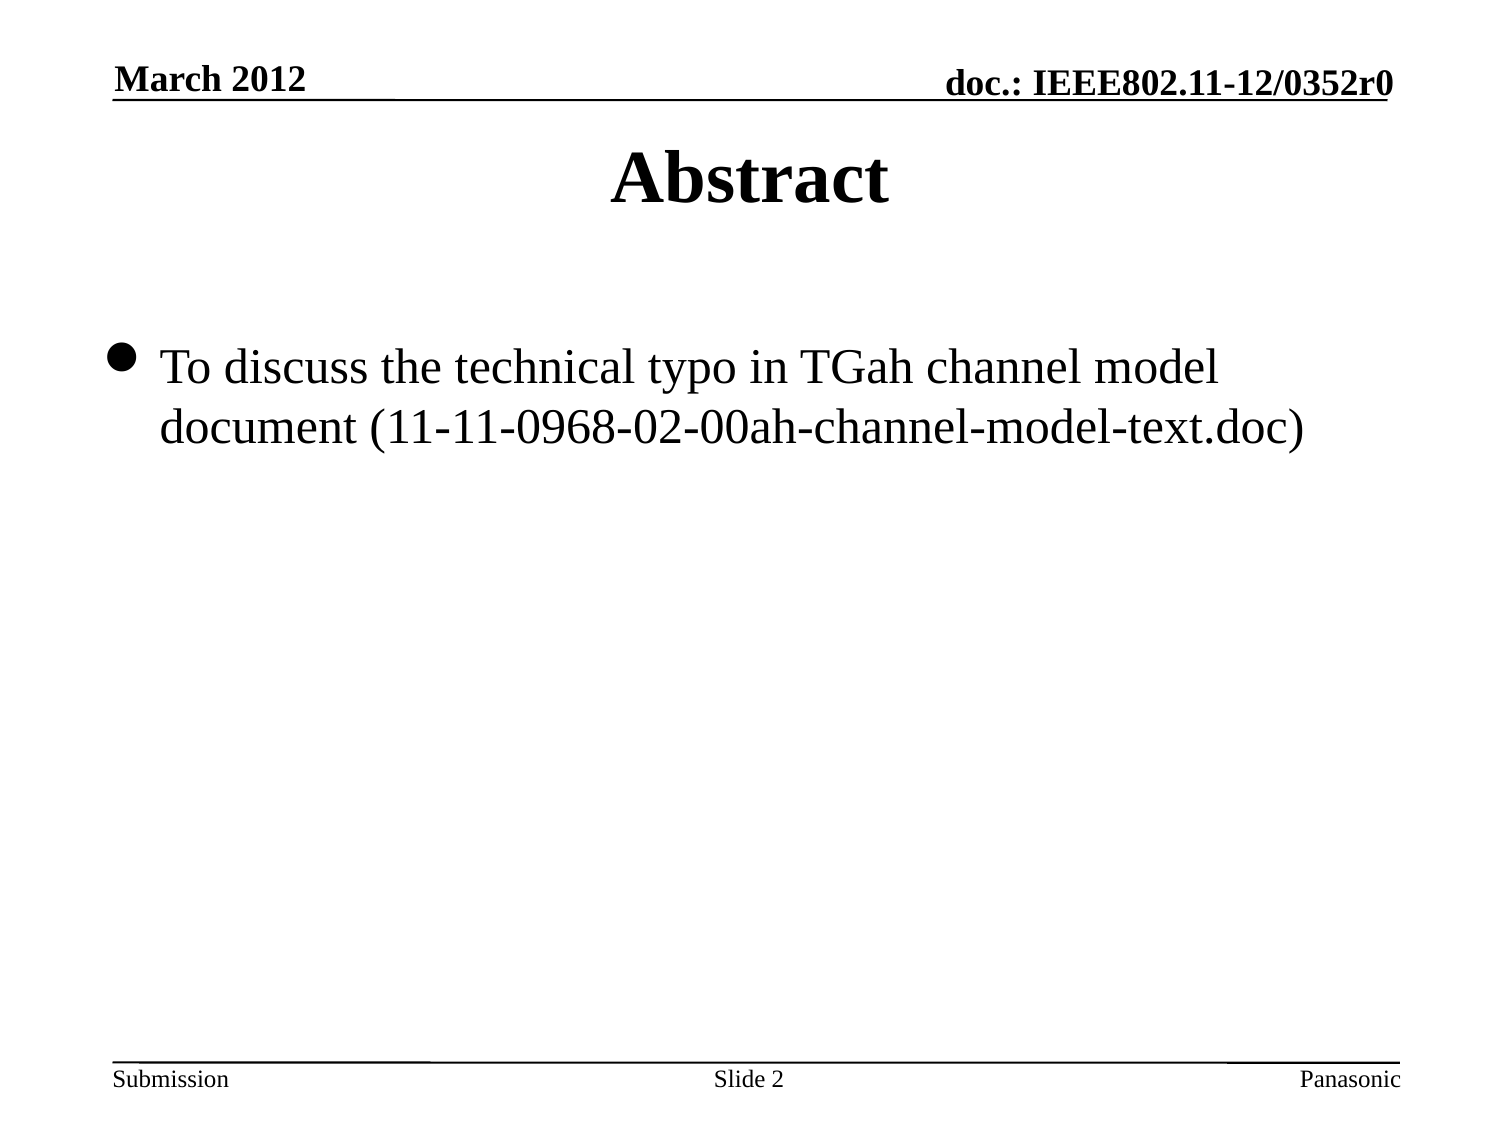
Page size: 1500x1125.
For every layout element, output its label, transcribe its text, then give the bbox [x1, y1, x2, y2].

text_box To discuss the technical typo in TGah channel model document (11-11-0968-02-00ah-channel-model-text.doc) [88, 326, 1424, 461]
slide_number Slide 2 [700, 1061, 798, 1095]
footer Panasonic [878, 1061, 1402, 1093]
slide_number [114, 54, 423, 100]
text_box Abstract [112, 124, 1388, 220]
